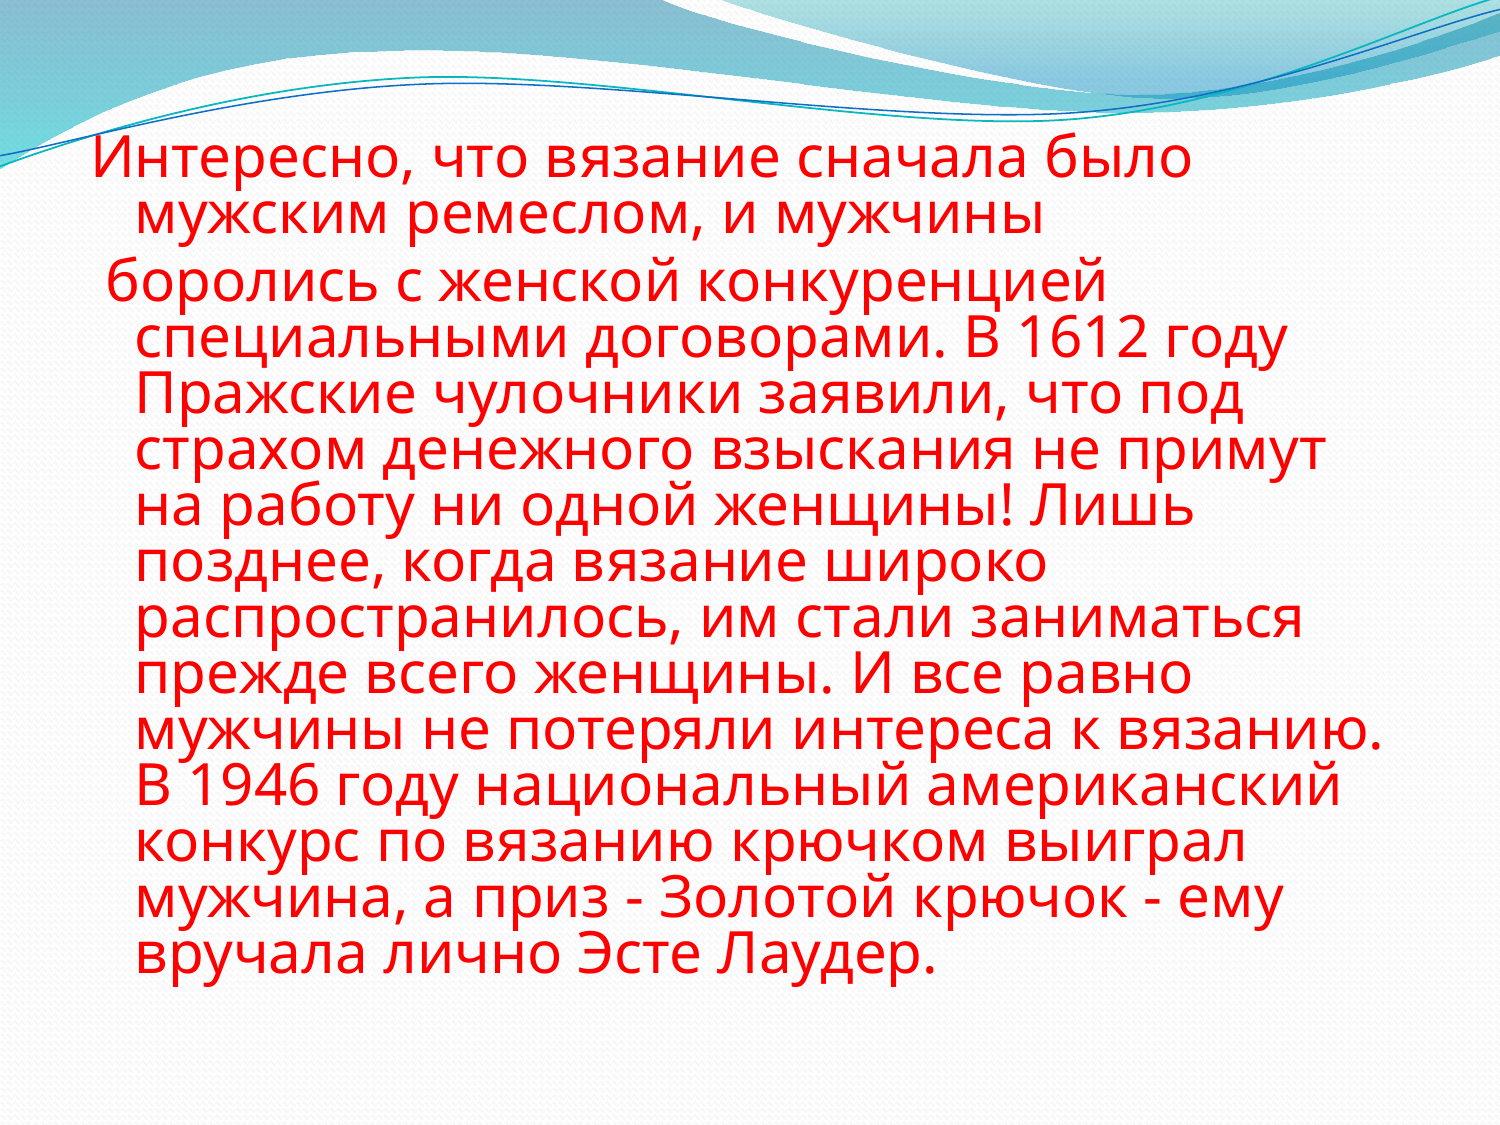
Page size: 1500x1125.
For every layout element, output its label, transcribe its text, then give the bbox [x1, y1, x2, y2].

list Интересно, что вязание сначала было мужским ремеслом, и мужчины боролись с женской конкуренцией специальными договорами. В 1612 году Пражские чулочники заявили, что под страхом денежного взыскания не примут на работу ни одной женщины! Лишь позднее, когда вязание широко распространилось, им стали заниматься прежде всего женщины. И все равно мужчины не потеряли интереса к вязанию. В 1946 году национальный американский конкурс по вязанию крючком выиграл мужчина, а приз - Золотой крючок - ему вручала лично Эсте Лаудер. [74, 125, 1426, 1038]
